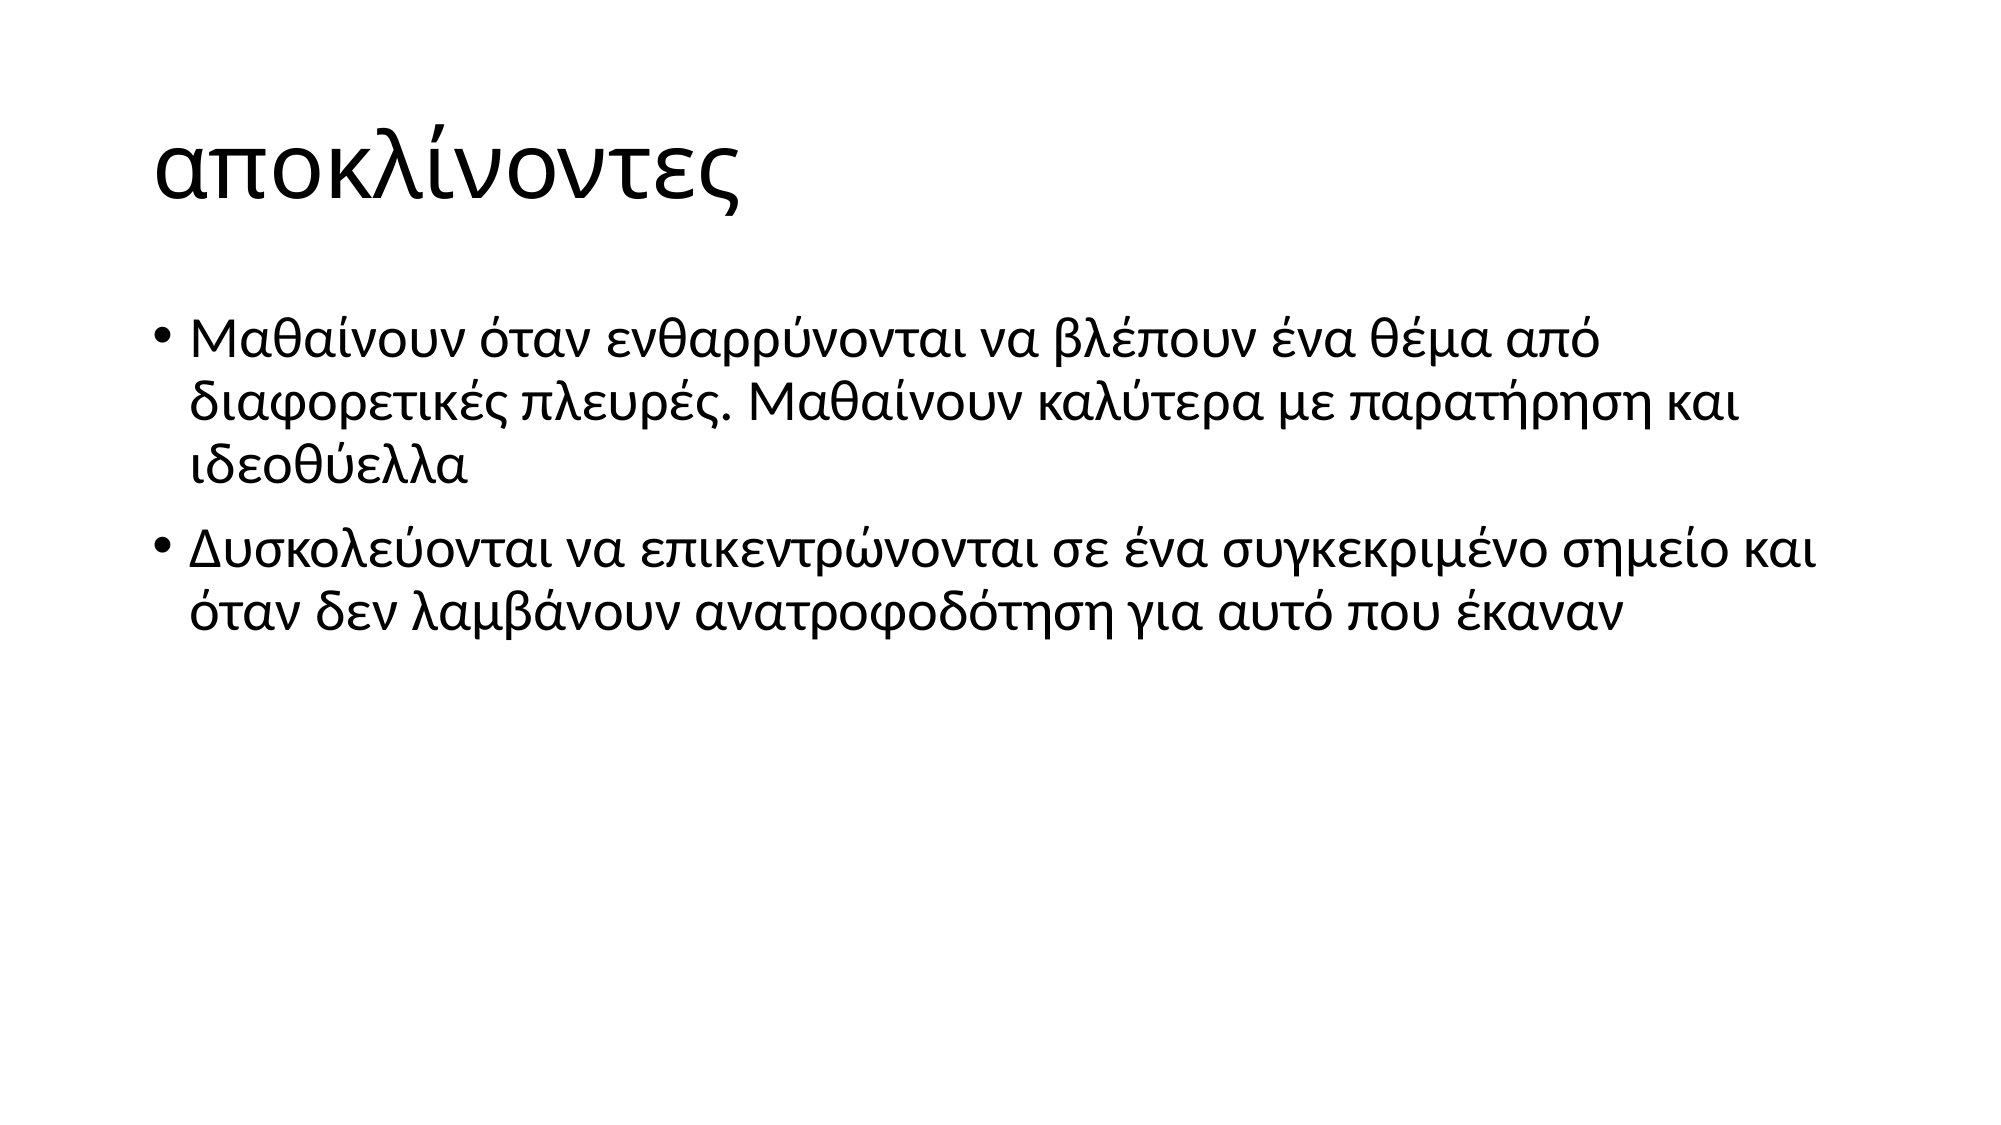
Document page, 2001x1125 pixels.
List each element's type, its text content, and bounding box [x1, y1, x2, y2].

title αποκλίνοντες [137, 59, 1863, 278]
list Μαθαίνουν όταν ενθαρρύνονται να βλέπουν ένα θέμα από διαφορετικές πλευρές. Μαθαίνουν καλύτερα με παρατήρηση και ιδεοθύελλα Δυσκολεύονται να επικεντρώνονται σε ένα συγκεκριμένο σημείο και όταν δεν λαμβάνουν ανατροφοδότηση για αυτό που έκαναν [137, 299, 1863, 1014]
